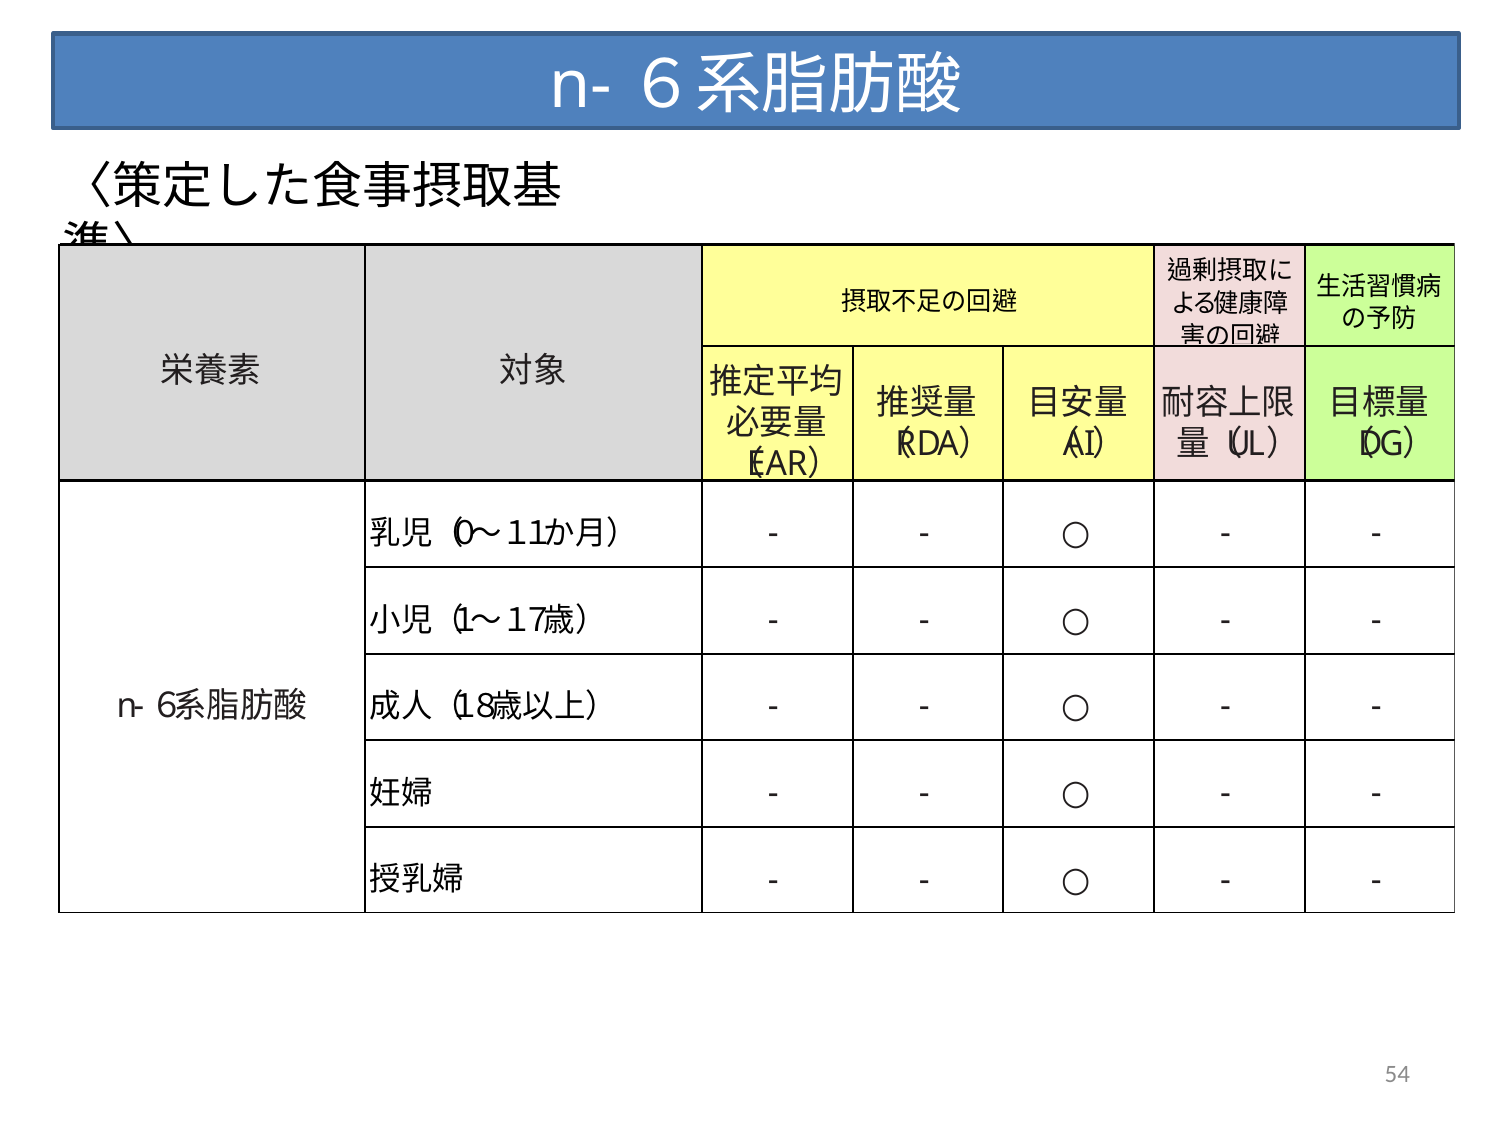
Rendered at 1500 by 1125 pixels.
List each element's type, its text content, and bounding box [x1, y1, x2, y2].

slide_number 54 [1074, 1042, 1425, 1103]
picture [57, 243, 1459, 918]
text_box n-６系脂肪酸 [51, 31, 1461, 130]
text_box 〈策定した食事摂取基準〉 [47, 146, 651, 282]
